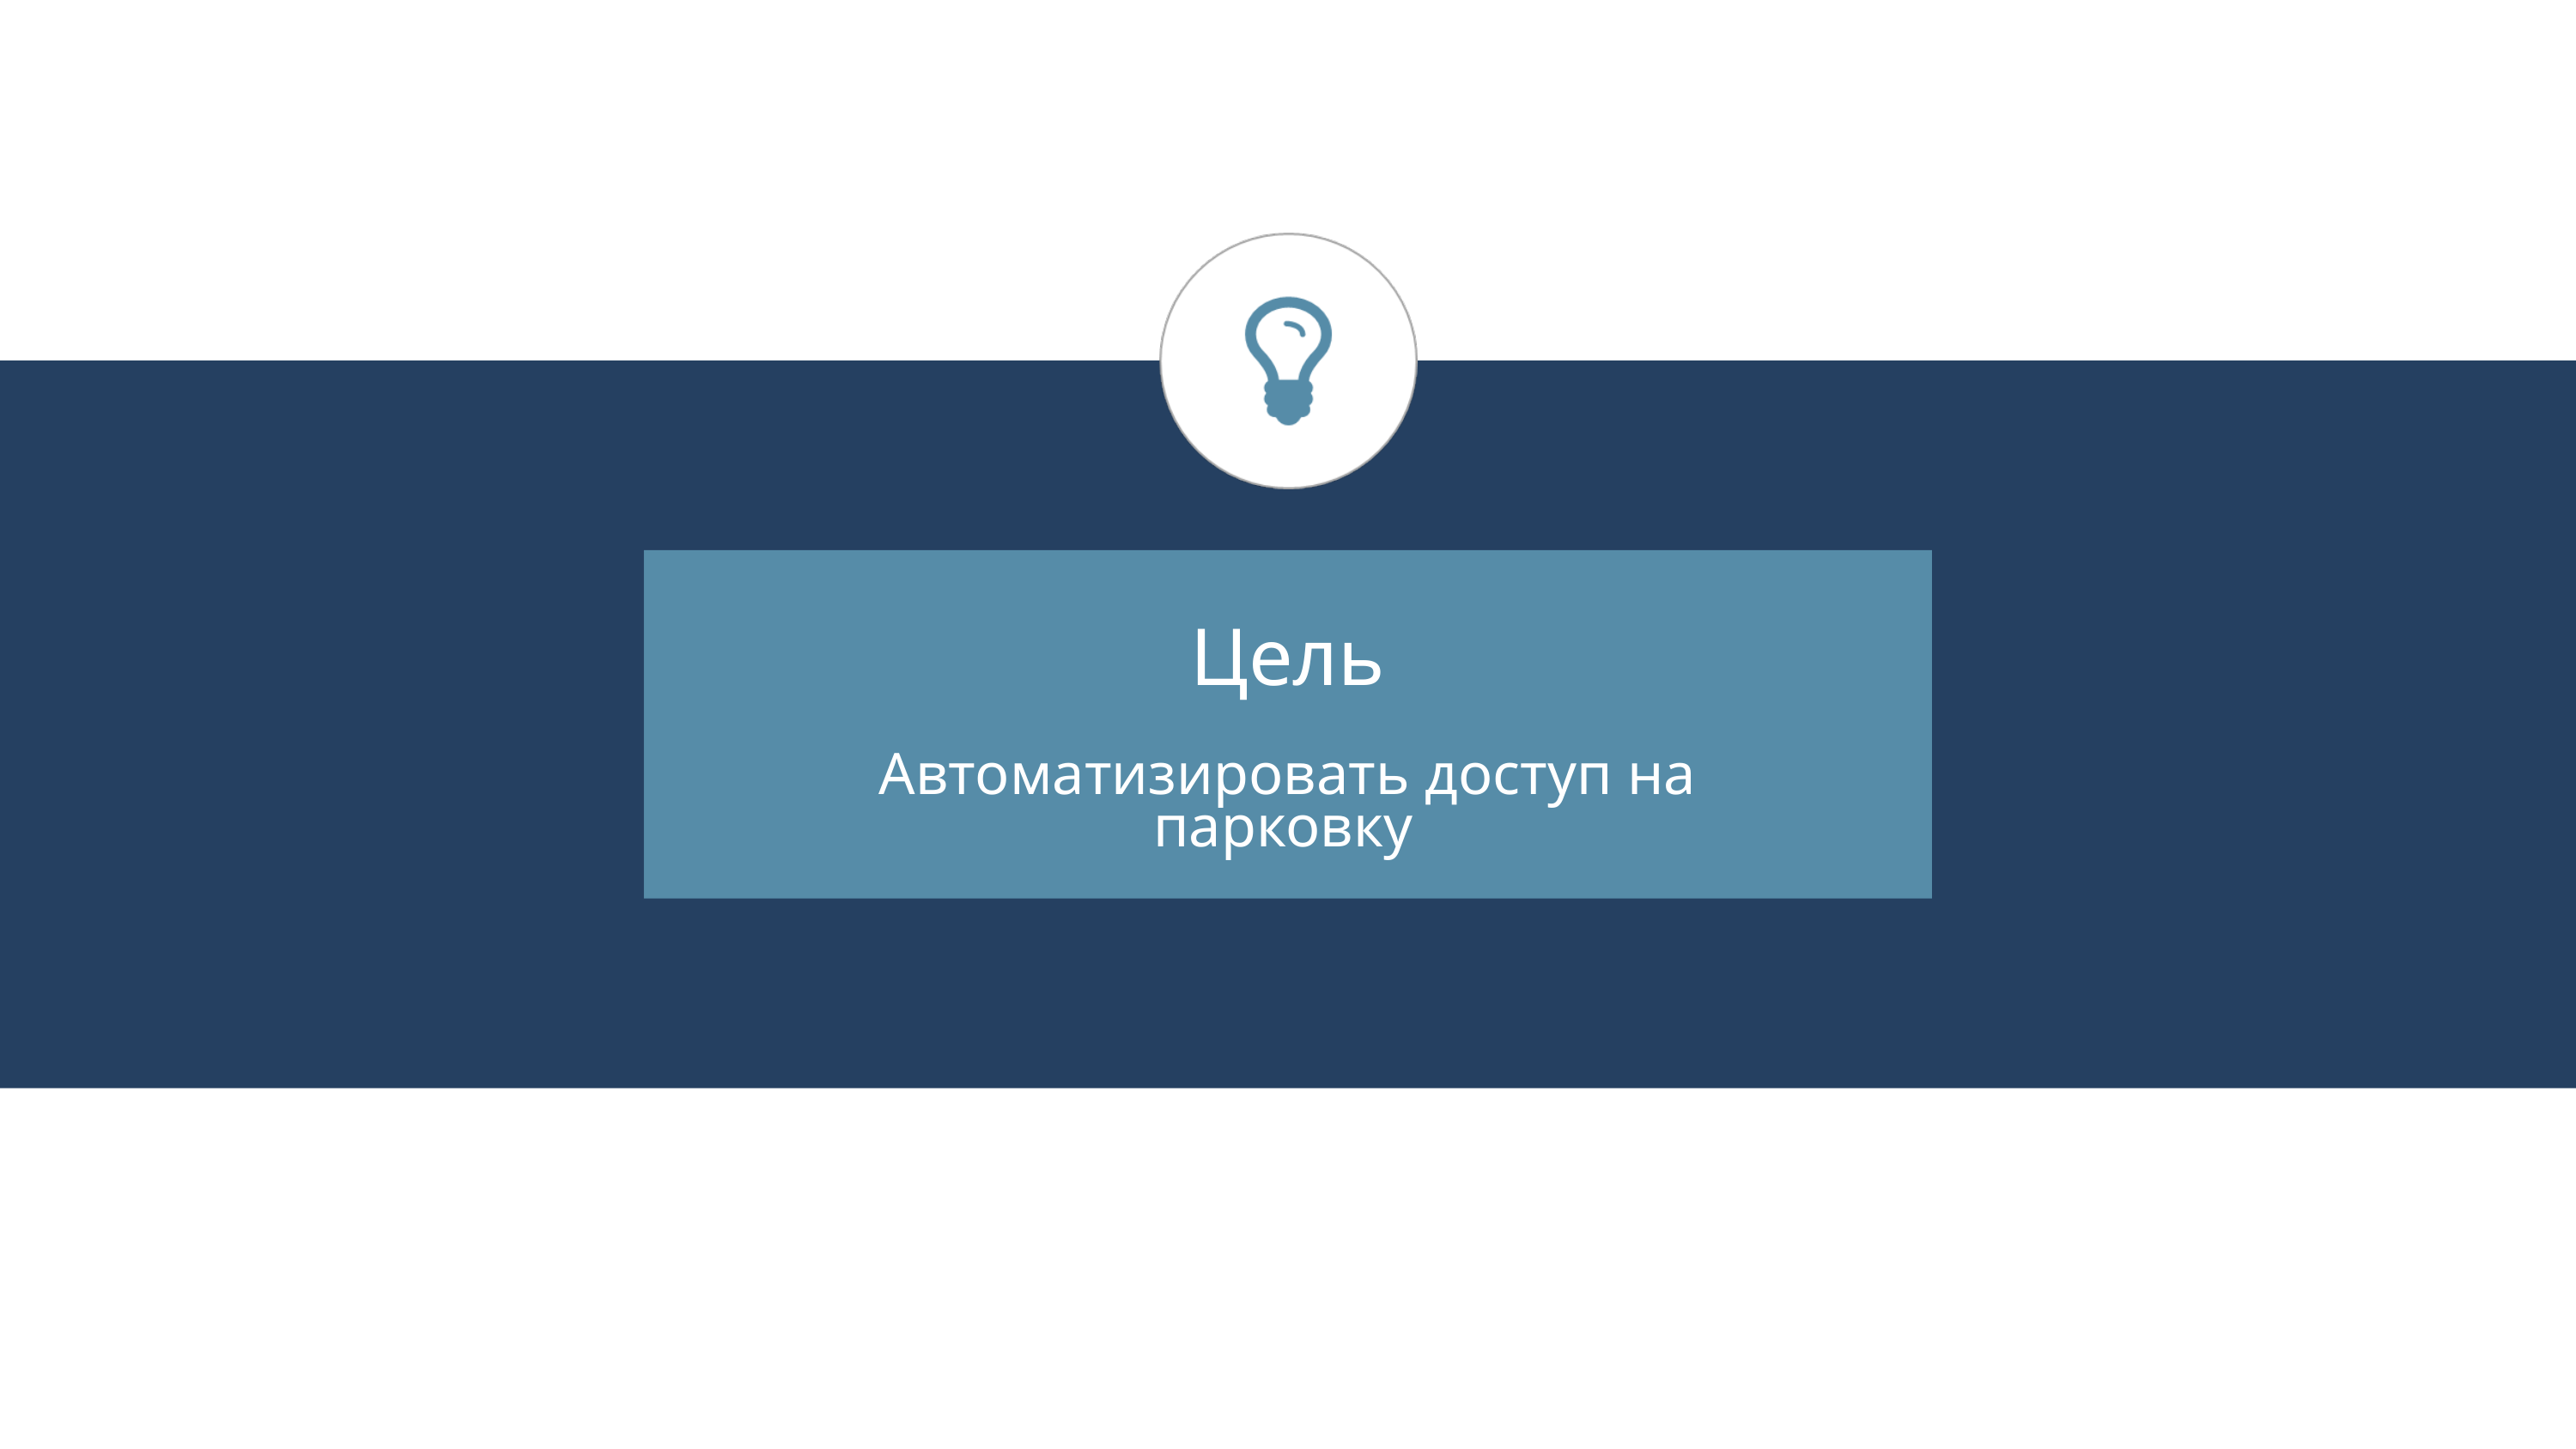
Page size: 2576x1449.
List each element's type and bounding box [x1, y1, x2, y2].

text_box [0, 359, 2576, 1090]
text_box [643, 549, 1933, 899]
picture [1158, 231, 1418, 489]
